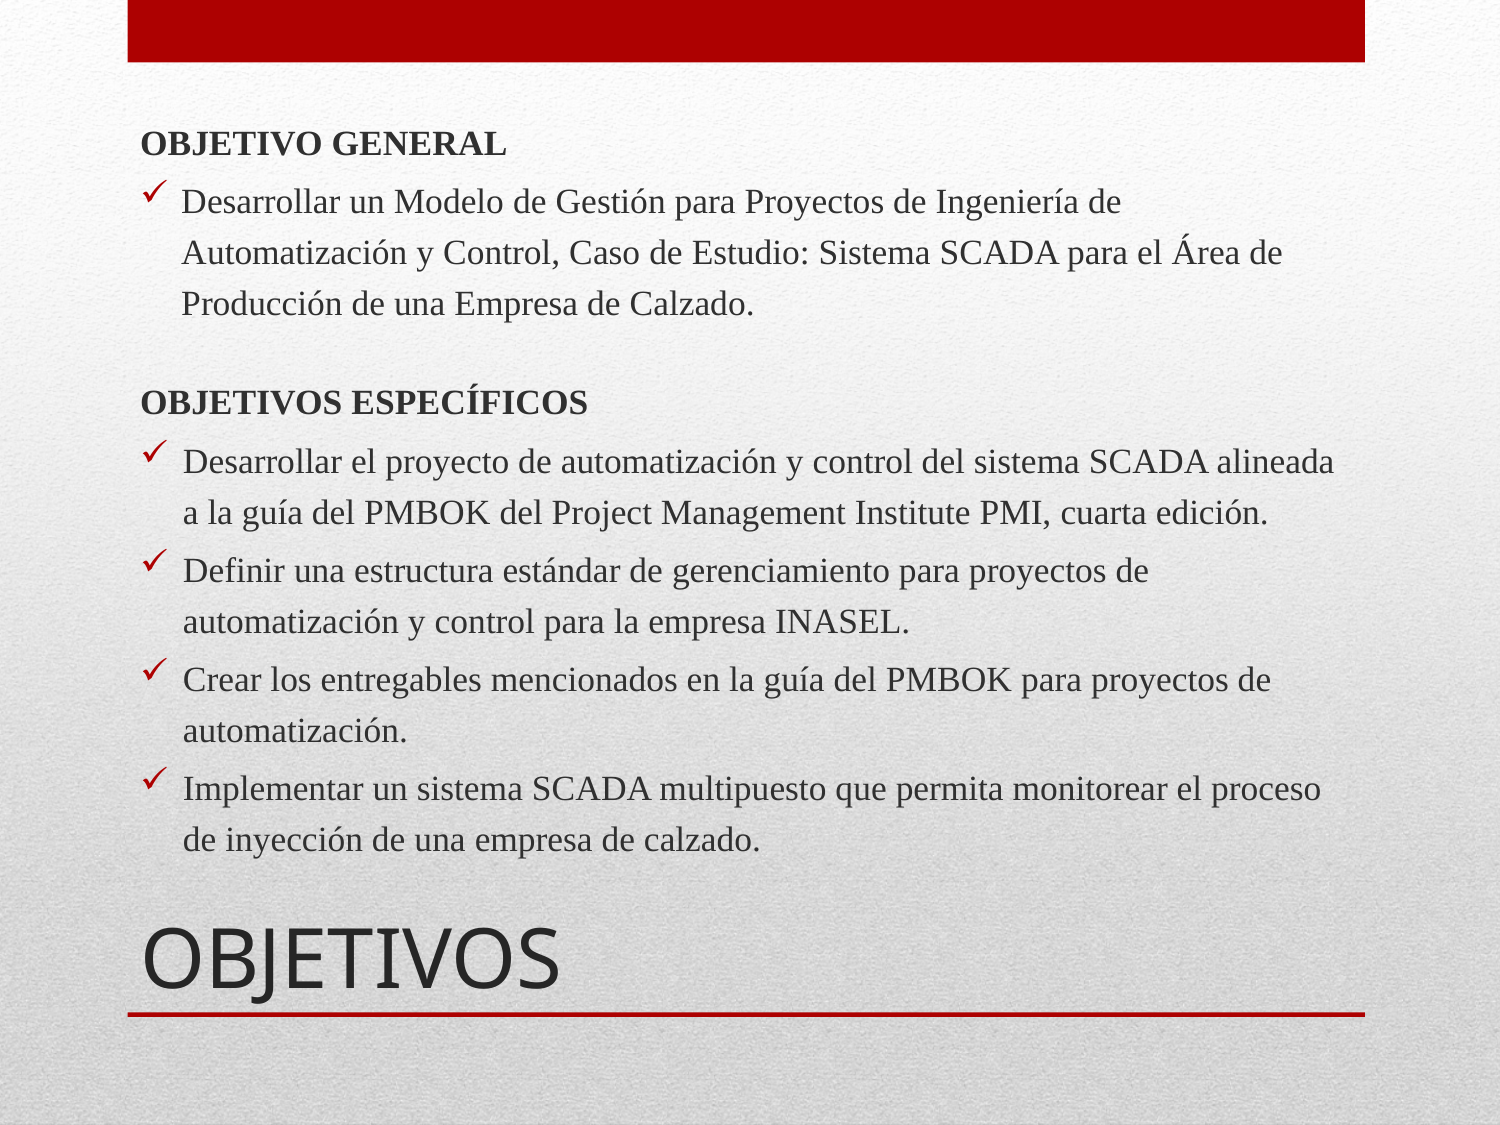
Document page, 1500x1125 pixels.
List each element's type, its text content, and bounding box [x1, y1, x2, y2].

list OBJETIVO GENERAL Desarrollar un Modelo de Gestión para Proyectos de Ingeniería de Automatización y Control, Caso de Estudio: Sistema SCADA para el Área de Producción de una Empresa de Calzado. OBJETIVOS ESPECÍFICOS Desarrollar el proyecto de automatización y control del sistema SCADA alineada a la guía del PMBOK del Project Management Institute PMI, cuarta edición. Definir una estructura estándar de gerenciamiento para proyectos de automatización y control para la empresa INASEL. Crear los entregables mencionados en la guía del PMBOK para proyectos de automatización. Implementar un sistema SCADA multipuesto que permita monitorear el proceso de inyección de una empresa de calzado. [125, 112, 1363, 895]
title OBJETIVOS [125, 895, 1238, 1013]
